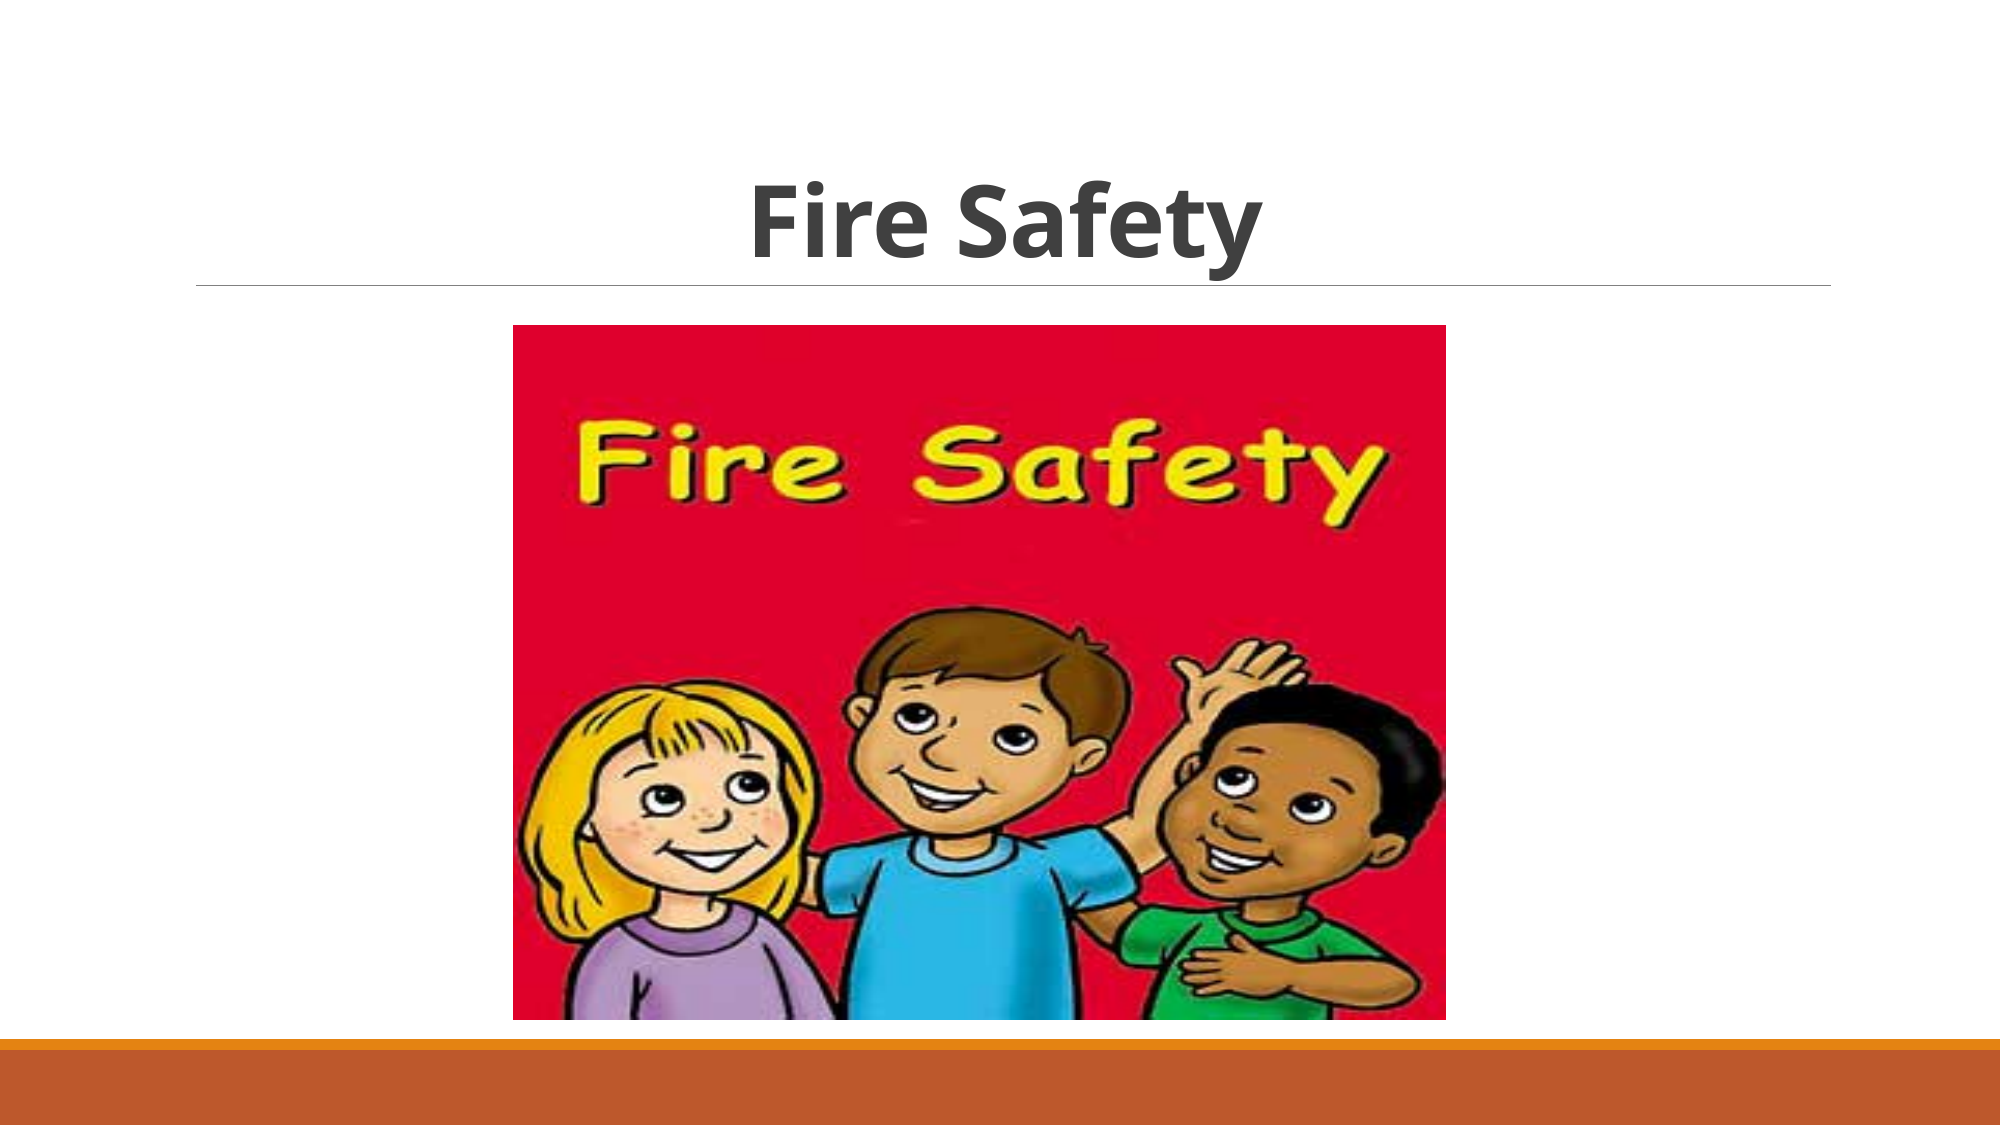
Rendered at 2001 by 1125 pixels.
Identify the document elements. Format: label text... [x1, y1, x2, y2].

picture [512, 325, 1447, 1021]
title Fire Safety [180, 47, 1830, 285]
